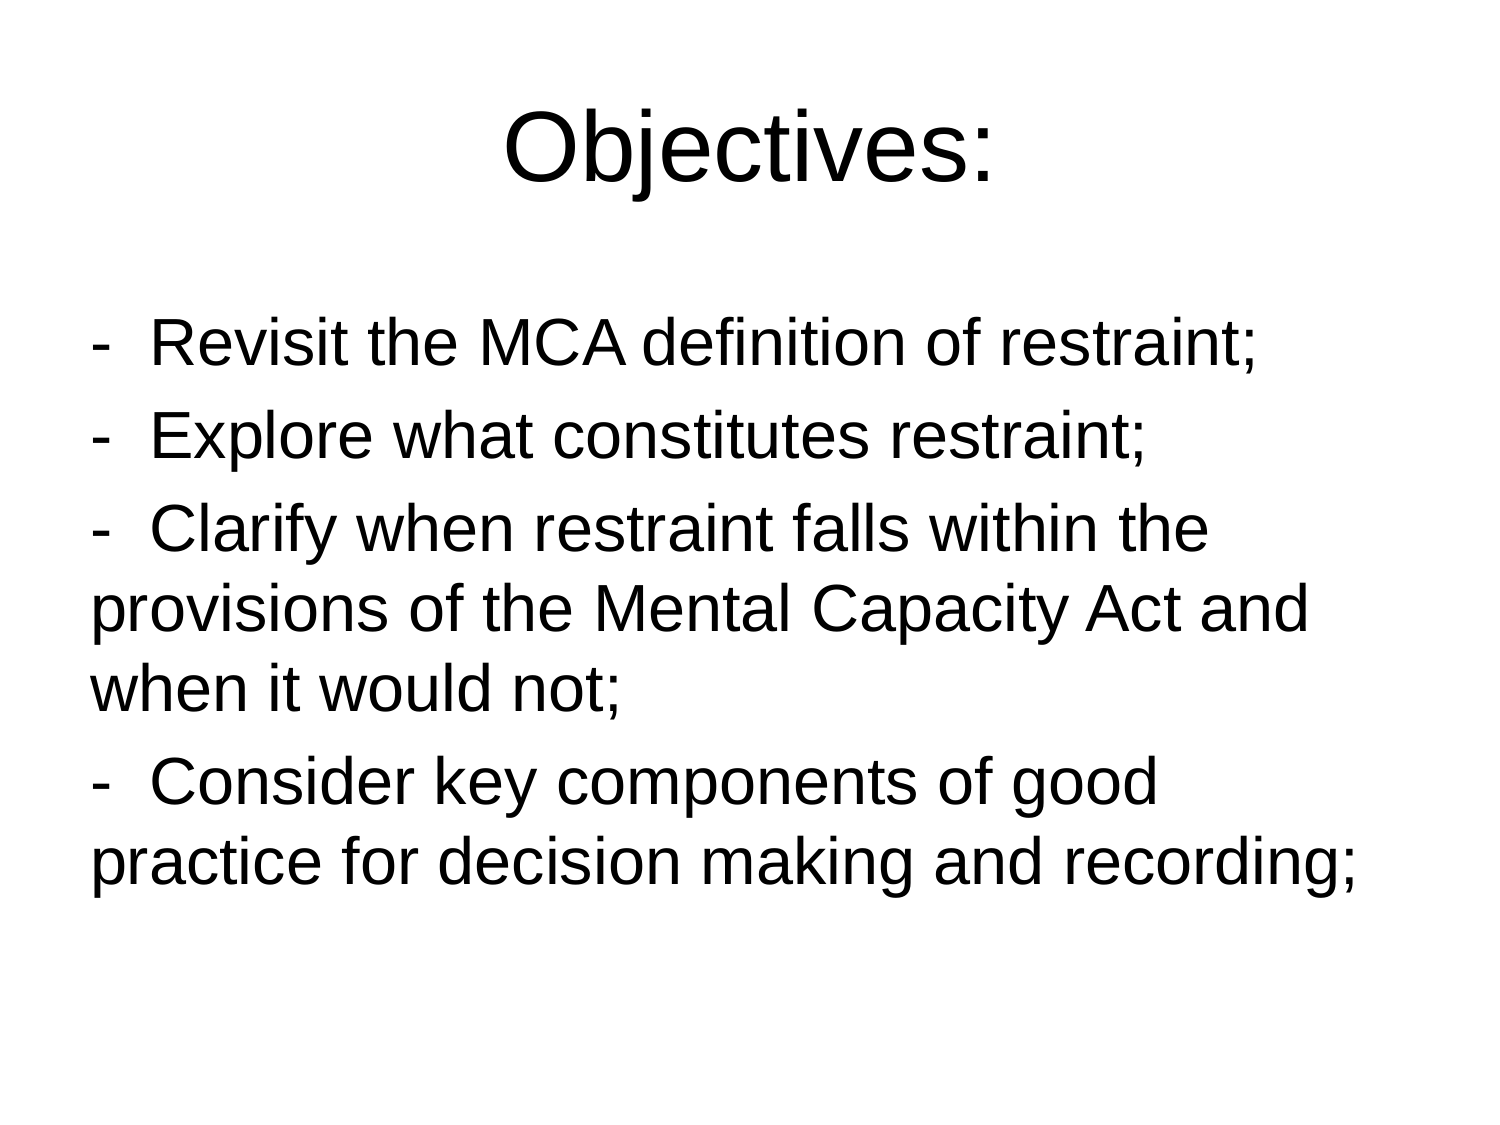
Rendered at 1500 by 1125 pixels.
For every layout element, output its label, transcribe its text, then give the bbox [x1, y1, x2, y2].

title Objectives: [74, 101, 1426, 290]
list - Revisit the MCA definition of restraint; - Explore what constitutes restraint; - Clarify when restraint falls within the provisions of the Mental Capacity Act and when it would not; - Consider key components of good practice for decision making and recording; [74, 290, 1426, 1006]
